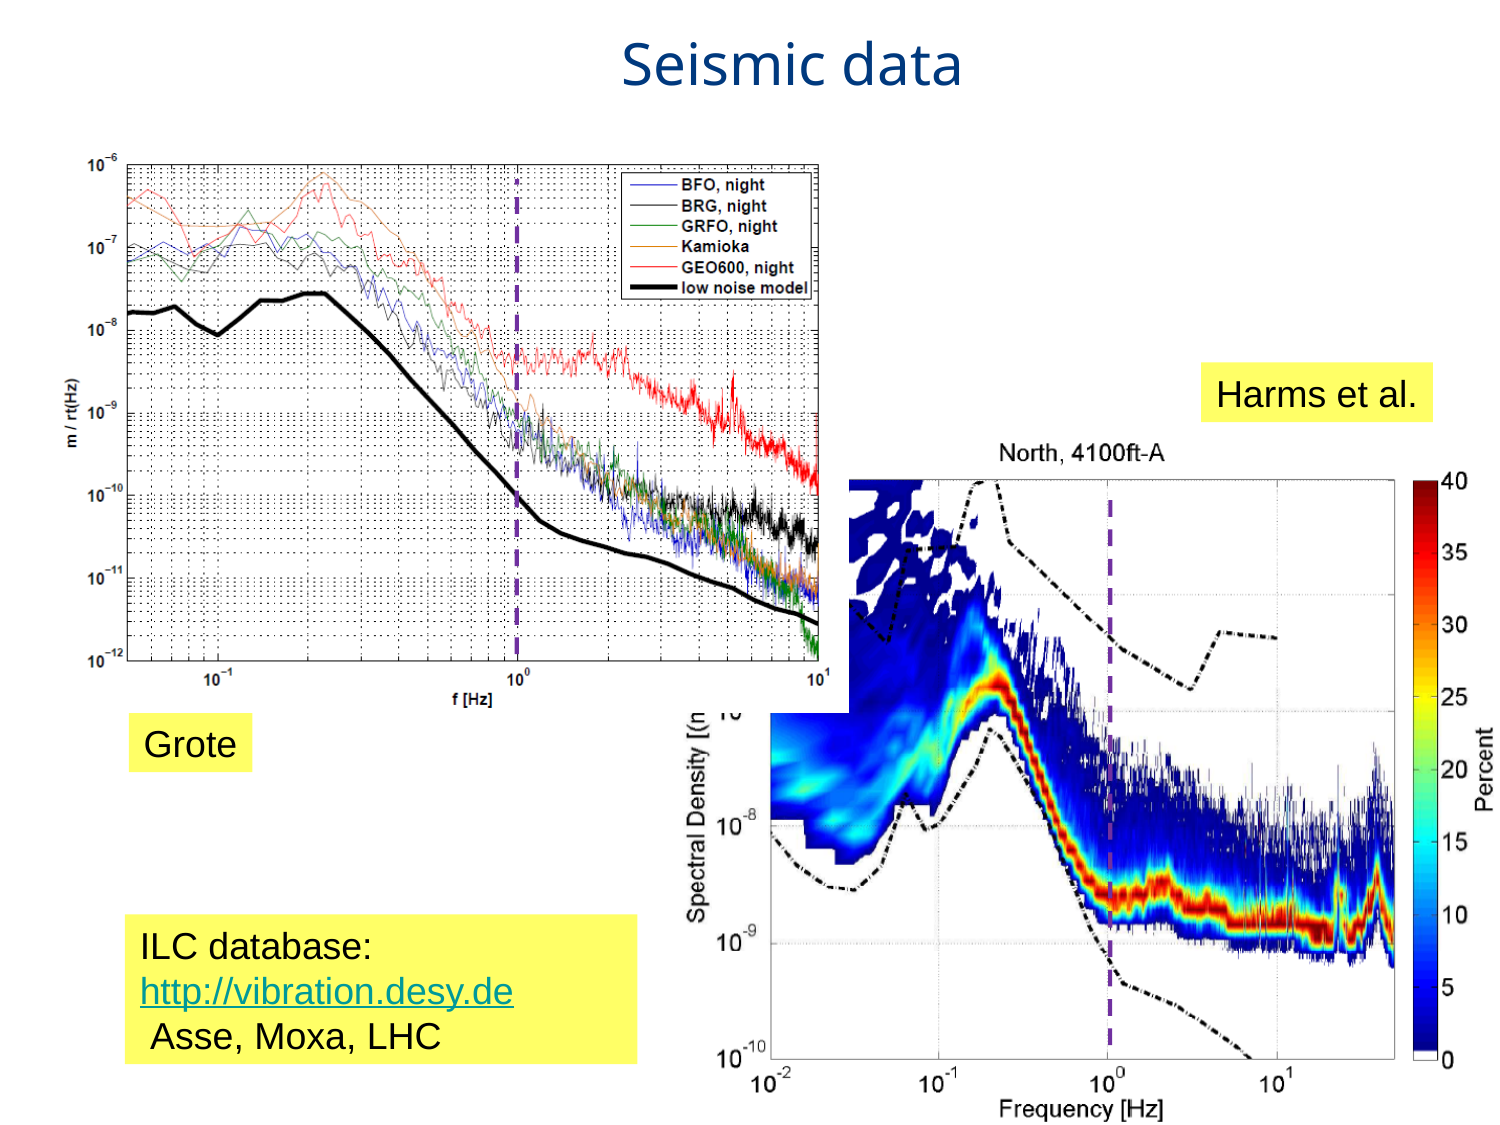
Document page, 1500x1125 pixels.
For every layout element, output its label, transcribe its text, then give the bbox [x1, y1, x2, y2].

text_box Harms et al. [1201, 362, 1433, 423]
title Seismic data [124, 12, 1461, 113]
picture [37, 149, 1500, 1125]
text_box ILC database: http://vibration.desy.de Asse, Moxa, LHC [124, 914, 638, 1065]
text_box Grote [128, 722, 253, 773]
